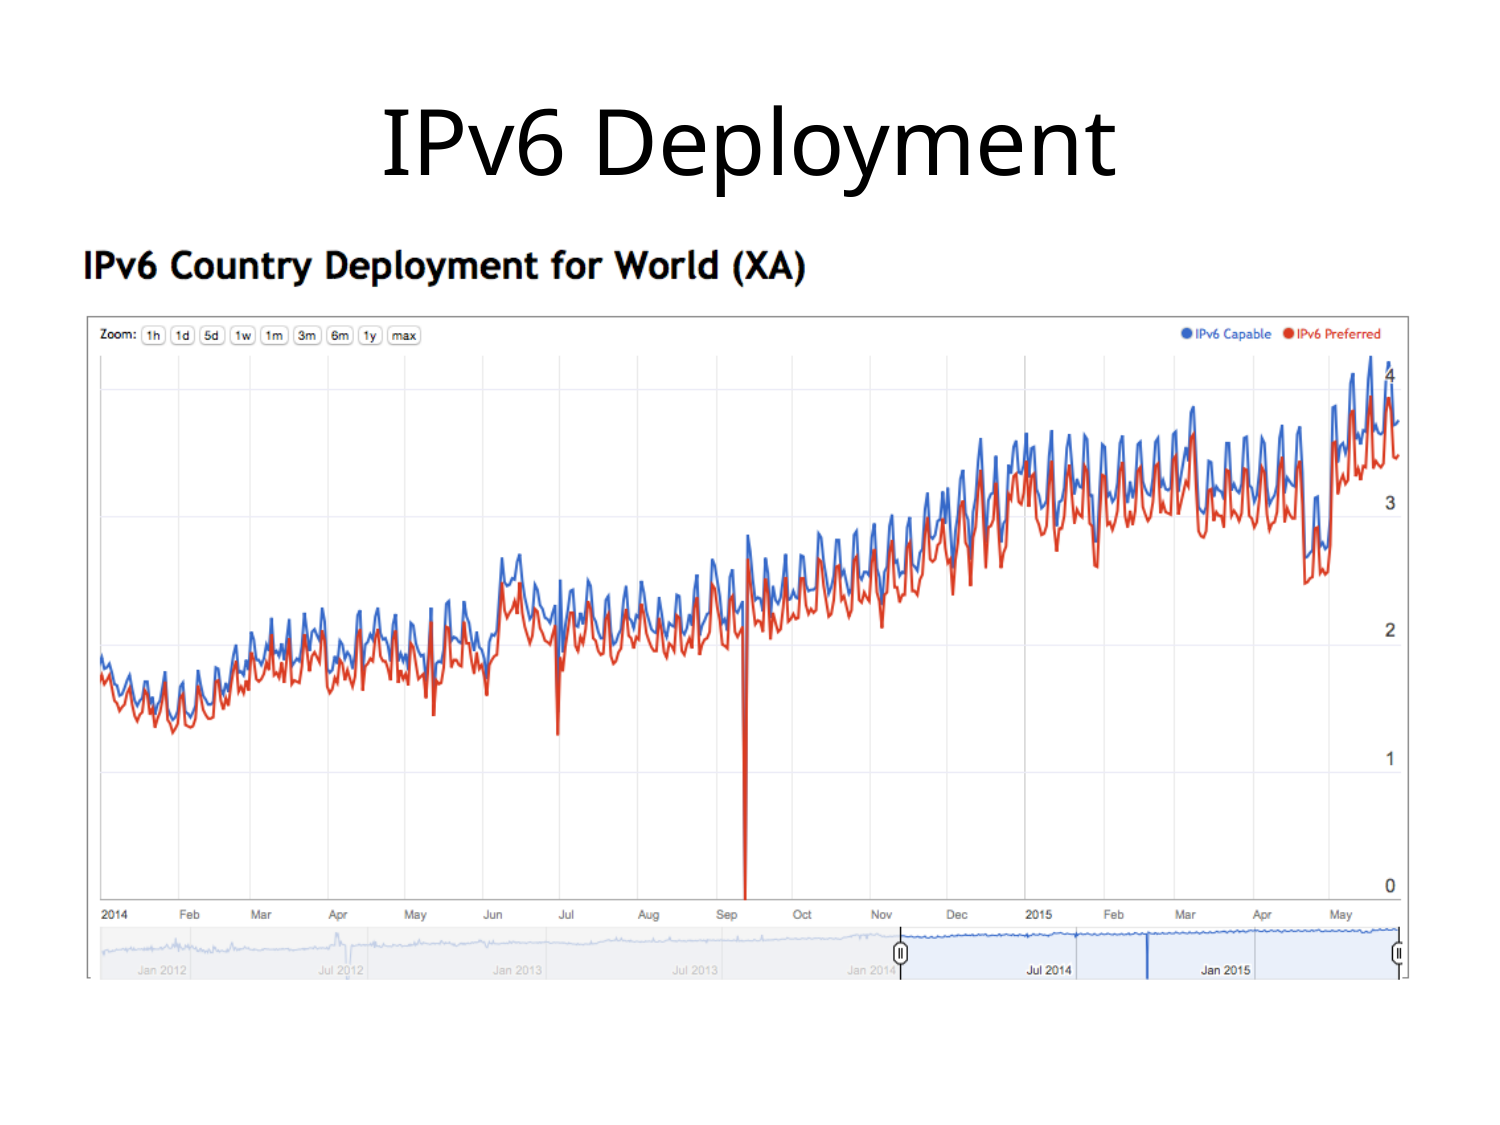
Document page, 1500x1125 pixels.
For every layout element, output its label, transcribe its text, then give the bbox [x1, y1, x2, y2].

title IPv6 Deployment [75, 45, 1425, 231]
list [74, 232, 1426, 1035]
